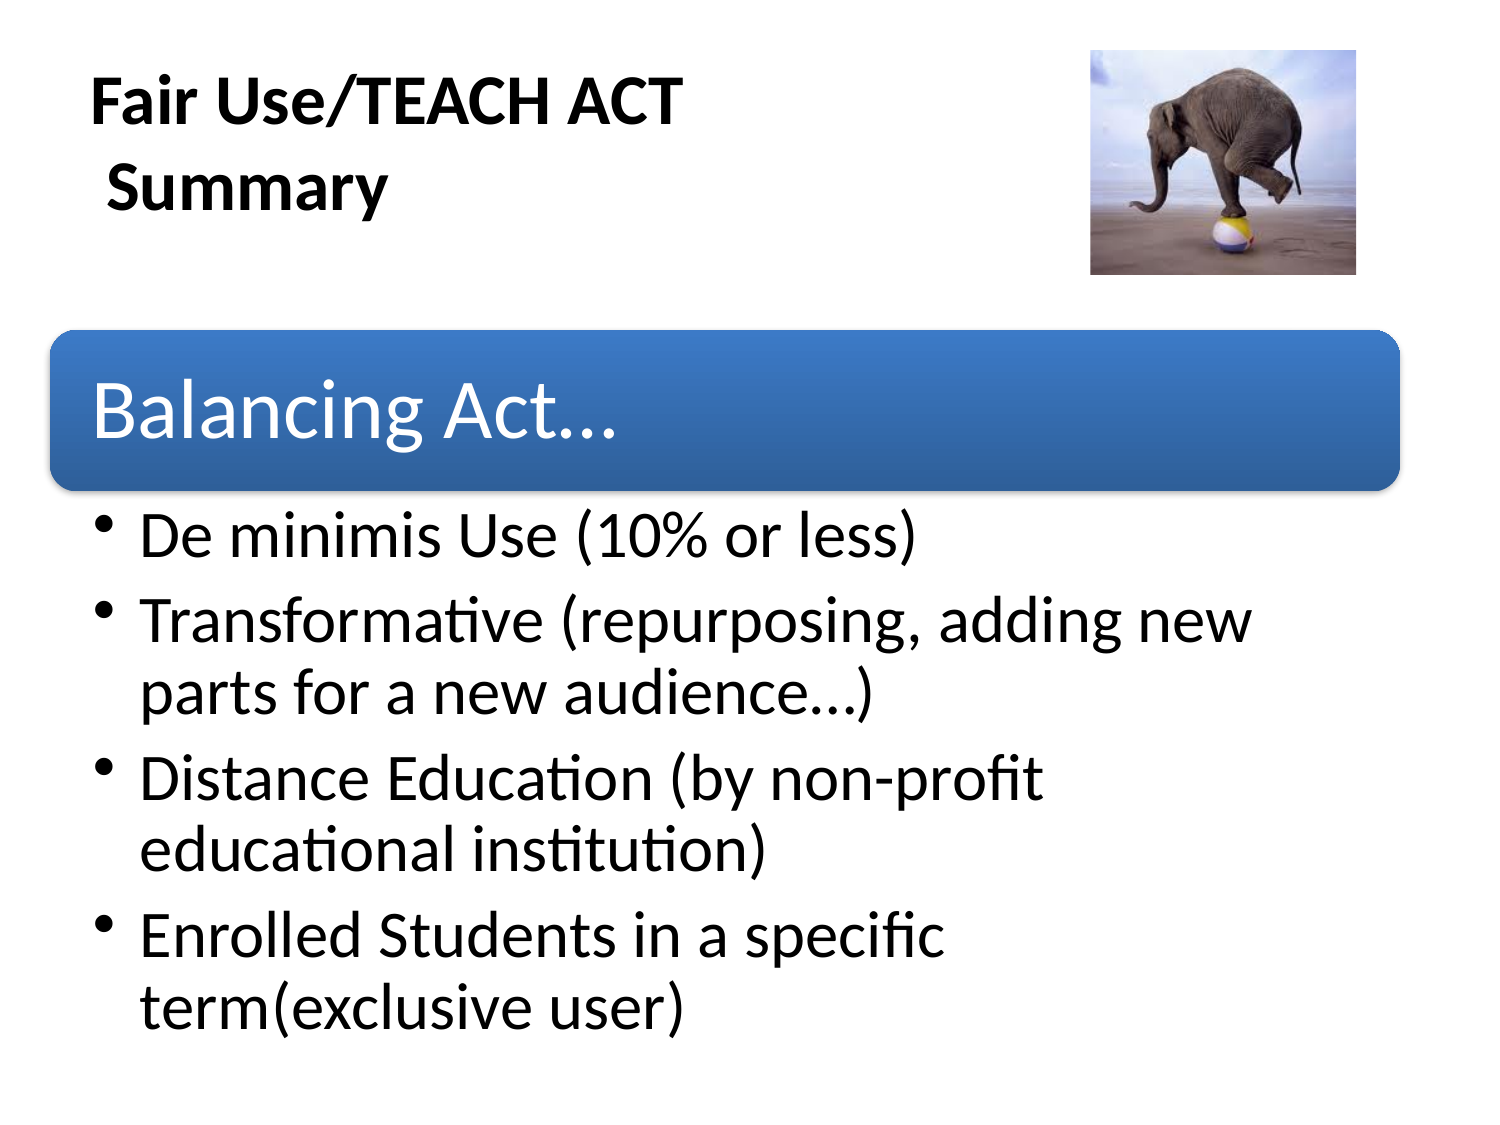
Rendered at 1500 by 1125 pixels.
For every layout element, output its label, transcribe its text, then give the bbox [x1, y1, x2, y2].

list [49, 324, 1401, 1068]
picture [1090, 49, 1357, 276]
title Fair Use/TEACH ACT Summary [75, 45, 1425, 233]
